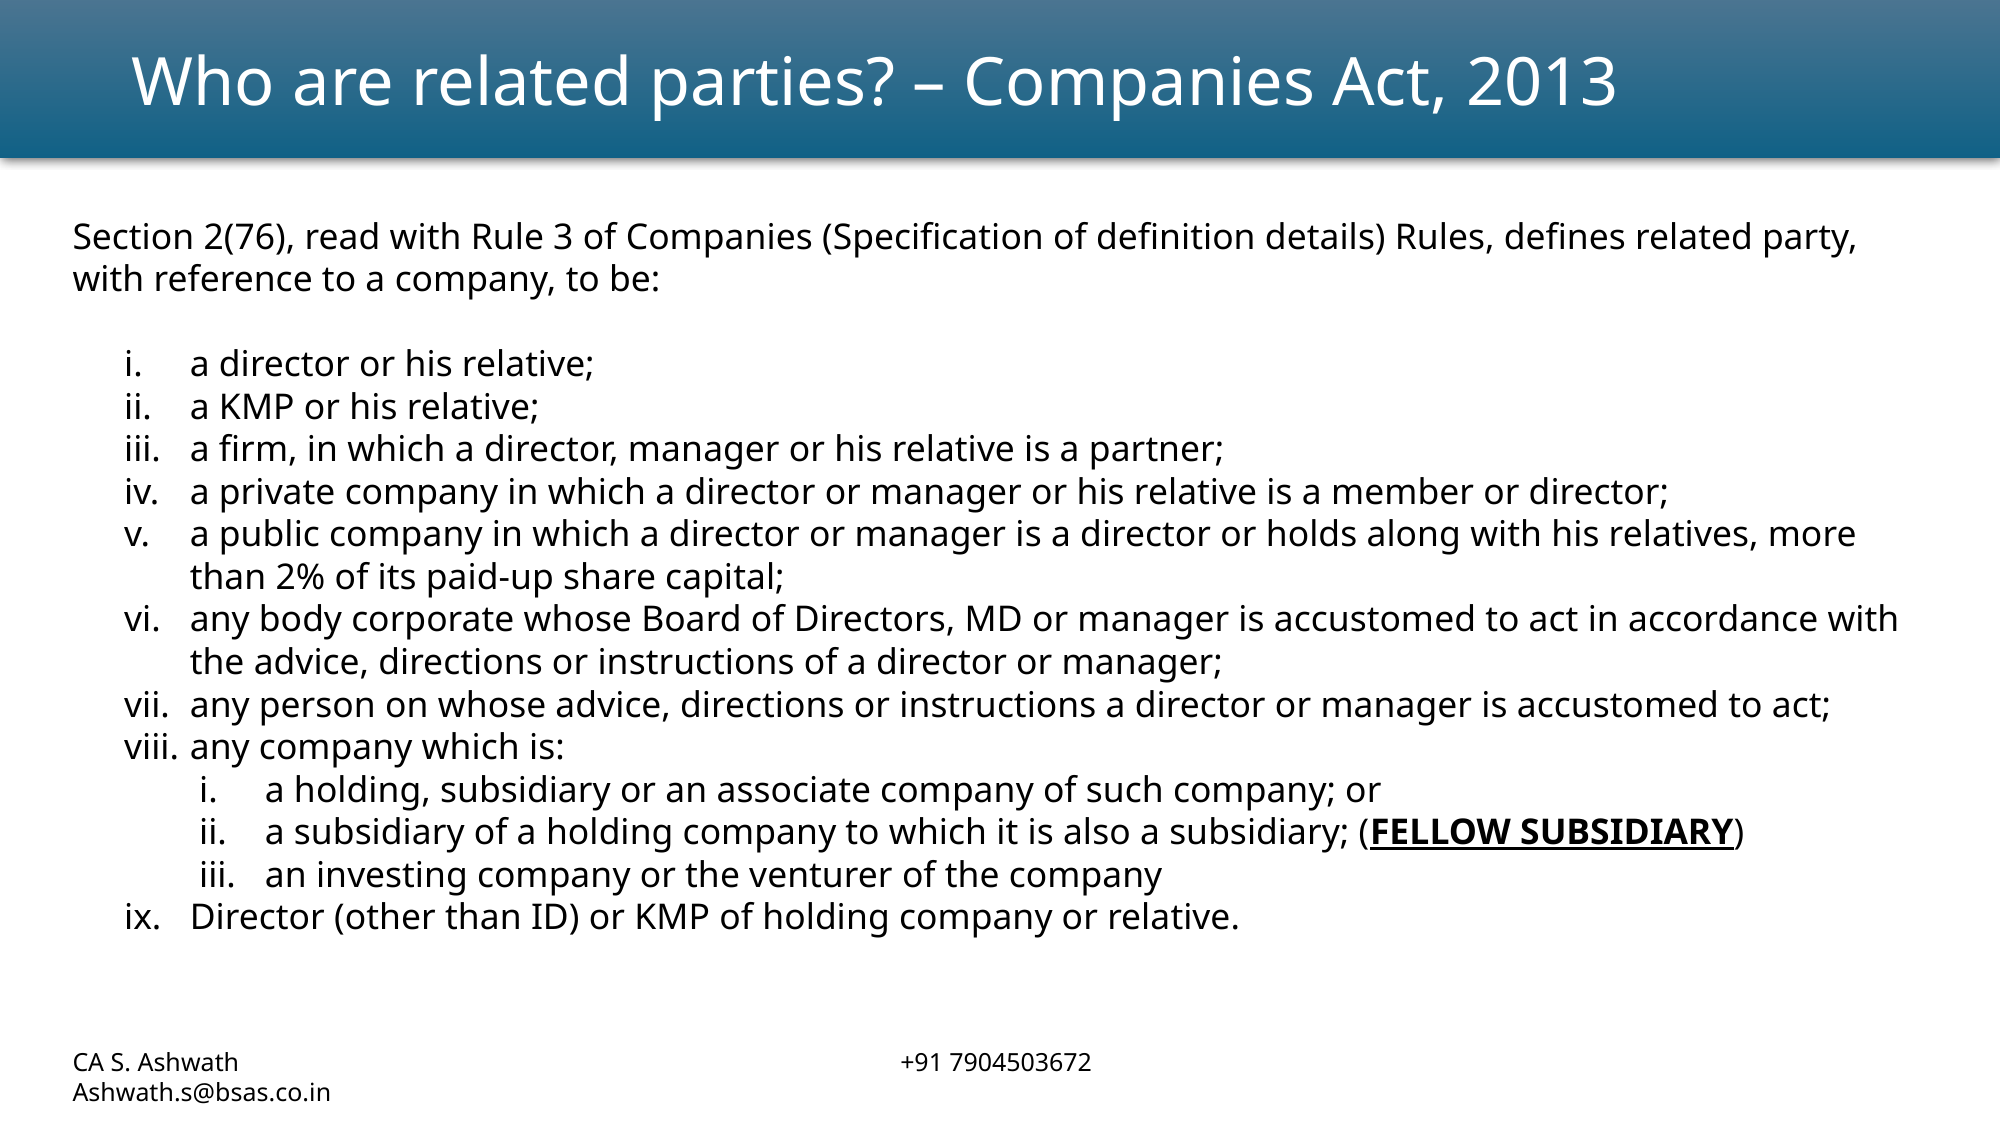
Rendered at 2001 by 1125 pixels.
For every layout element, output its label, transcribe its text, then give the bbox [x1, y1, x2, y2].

text_box Section 2(76), read with Rule 3 of Companies (Specification of definition details) Rules, defines related party, with reference to a company, to be: a director or his relative; a KMP or his relative; a firm, in which a director, manager or his relative is a partner; a private company in which a director or manager or his relative is a member or director; a public company in which a director or manager is a director or holds along with his relatives, more than 2% of its paid-up share capital; any body corporate whose Board of Directors, MD or manager is accustomed to act in accordance with the advice, directions or instructions of a director or manager; any person on whose advice, directions or instructions a director or manager is accustomed to act; any company which is: a holding, subsidiary or an associate company of such company; or a subsidiary of a holding company to which it is also a subsidiary; (FELLOW SUBSIDIARY) an investing company or the venturer of the company Director (other than ID) or KMP of holding company or relative. [57, 206, 1942, 944]
text_box Who are related parties? – Companies Act, 2013 [0, 0, 2000, 158]
text_box CA S. Ashwath +91 7904503672 Ashwath.s@bsas.co.in [57, 1039, 1942, 1114]
